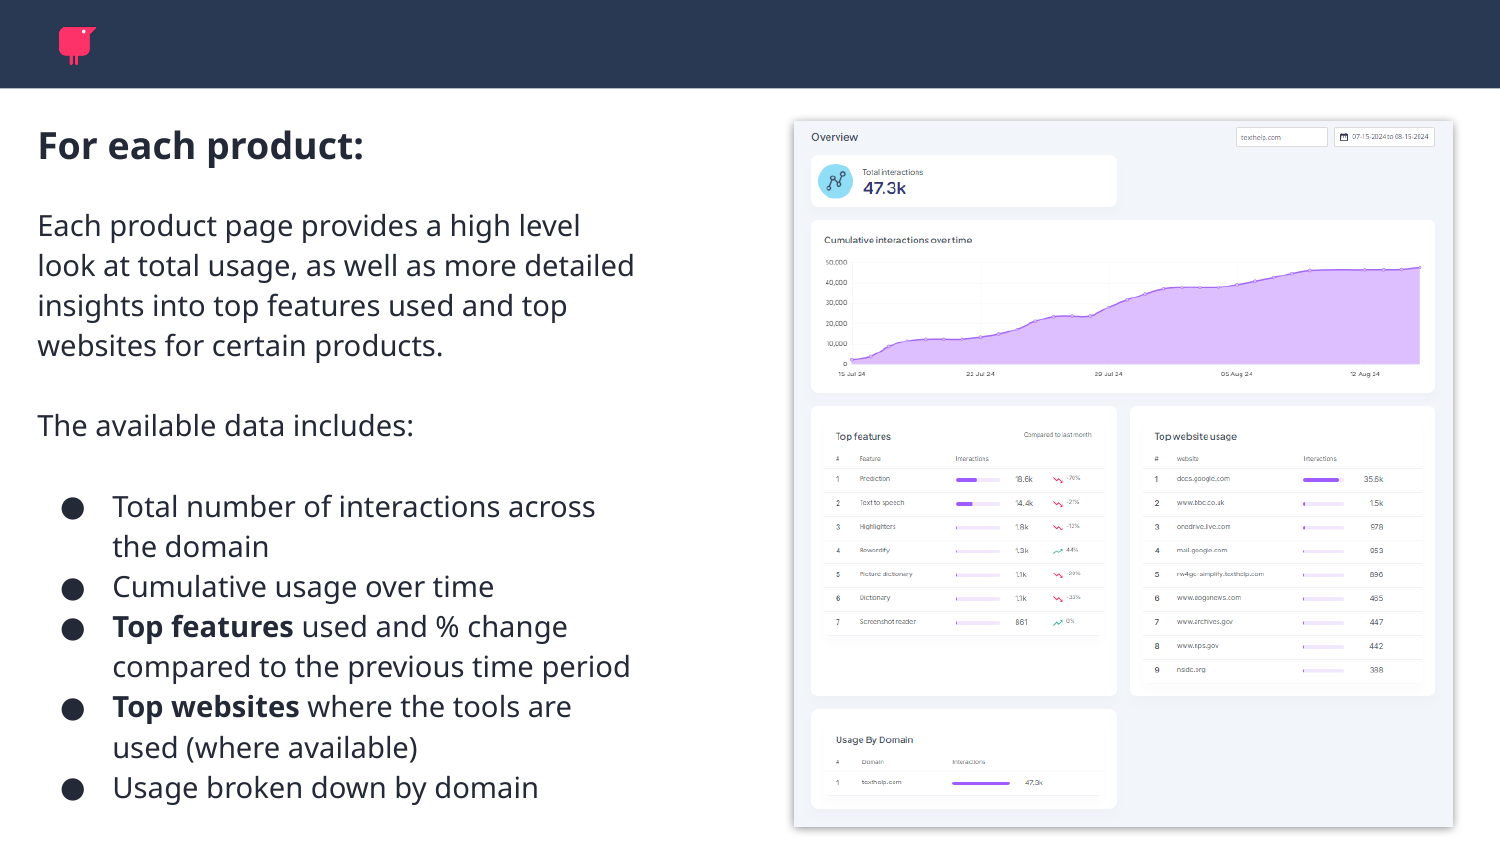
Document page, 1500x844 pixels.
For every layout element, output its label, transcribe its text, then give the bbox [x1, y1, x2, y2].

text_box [0, 0, 1500, 89]
picture [794, 120, 1453, 827]
text_box For each product: Each product page provides a high level look at total usage, as well as more detailed insights into top features used and top websites for certain products. The available data includes: Total number of interactions across the domain Cumulative usage over time Top features used and % change compared to the previous time period Top websites where the tools are used (where available) Usage broken down by domain [22, 100, 657, 744]
